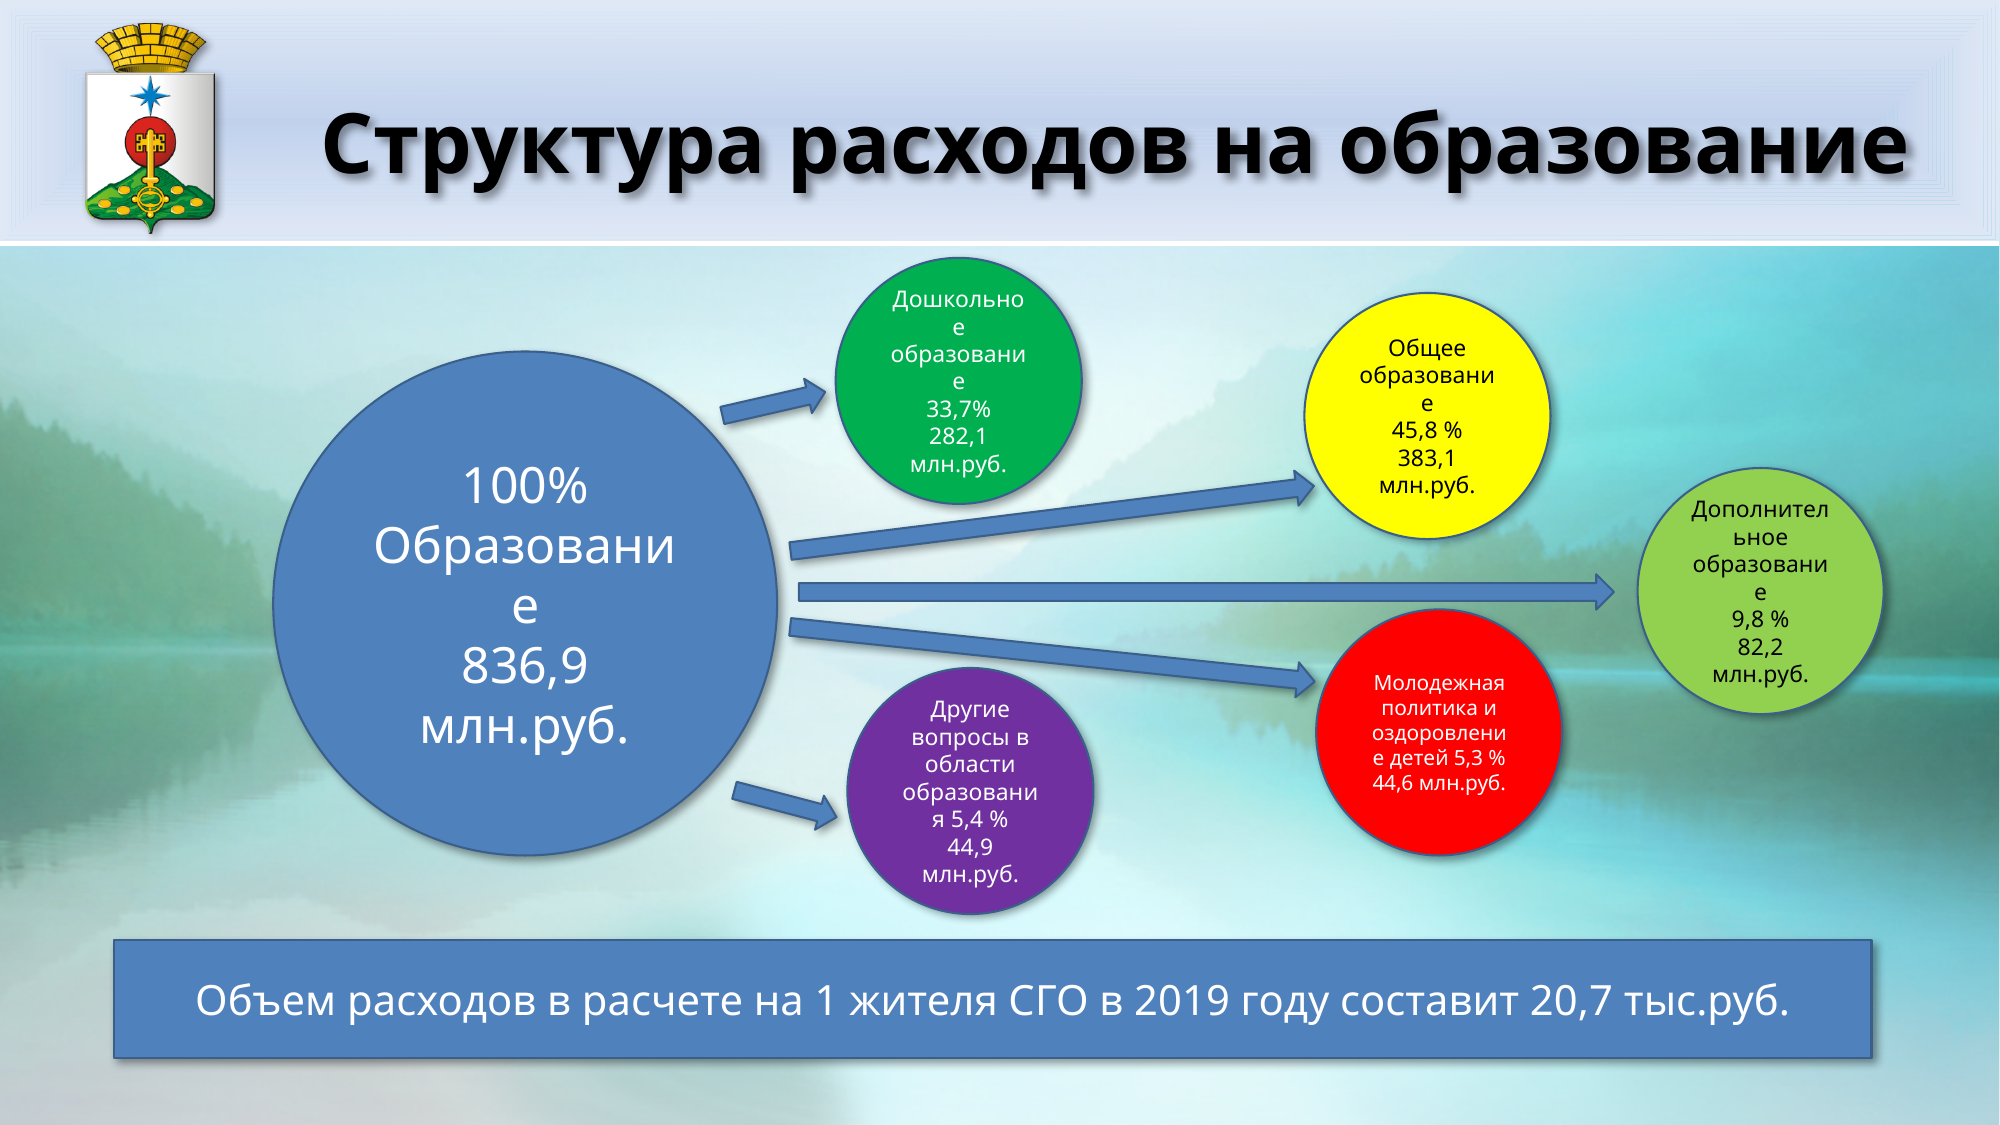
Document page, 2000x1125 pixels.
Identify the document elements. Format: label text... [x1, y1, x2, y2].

text_box [788, 469, 1315, 561]
picture [0, 244, 2000, 1125]
text_box [719, 377, 827, 426]
text_box [731, 780, 838, 831]
text_box Другие вопросы в области образования 5,4 % 44,9 млн.руб. [846, 666, 1095, 916]
text_box Общее образование 45,8 % 383,1 млн.руб. [1303, 291, 1552, 541]
text_box 100% Образование 836,9 млн.руб. [272, 350, 779, 857]
text_box Объем расходов в расчете на 1 жителя СГО в 2019 году составит 20,7 тыс.руб. [113, 939, 1873, 1059]
text_box Молодежная политика и оздоровление детей 5,3 % 44,6 млн.руб. [1315, 608, 1564, 857]
text_box [797, 573, 1615, 611]
picture [85, 23, 215, 234]
text_box Дополнительное образование 9,8 % 82,2 млн.руб. [1636, 466, 1885, 716]
text_box Дошкольное образование 33,7% 282,1 млн.руб. [834, 256, 1083, 505]
text_box [788, 617, 1316, 699]
text_box [0, 0, 2000, 243]
title Структура расходов на образование [272, 34, 1926, 200]
